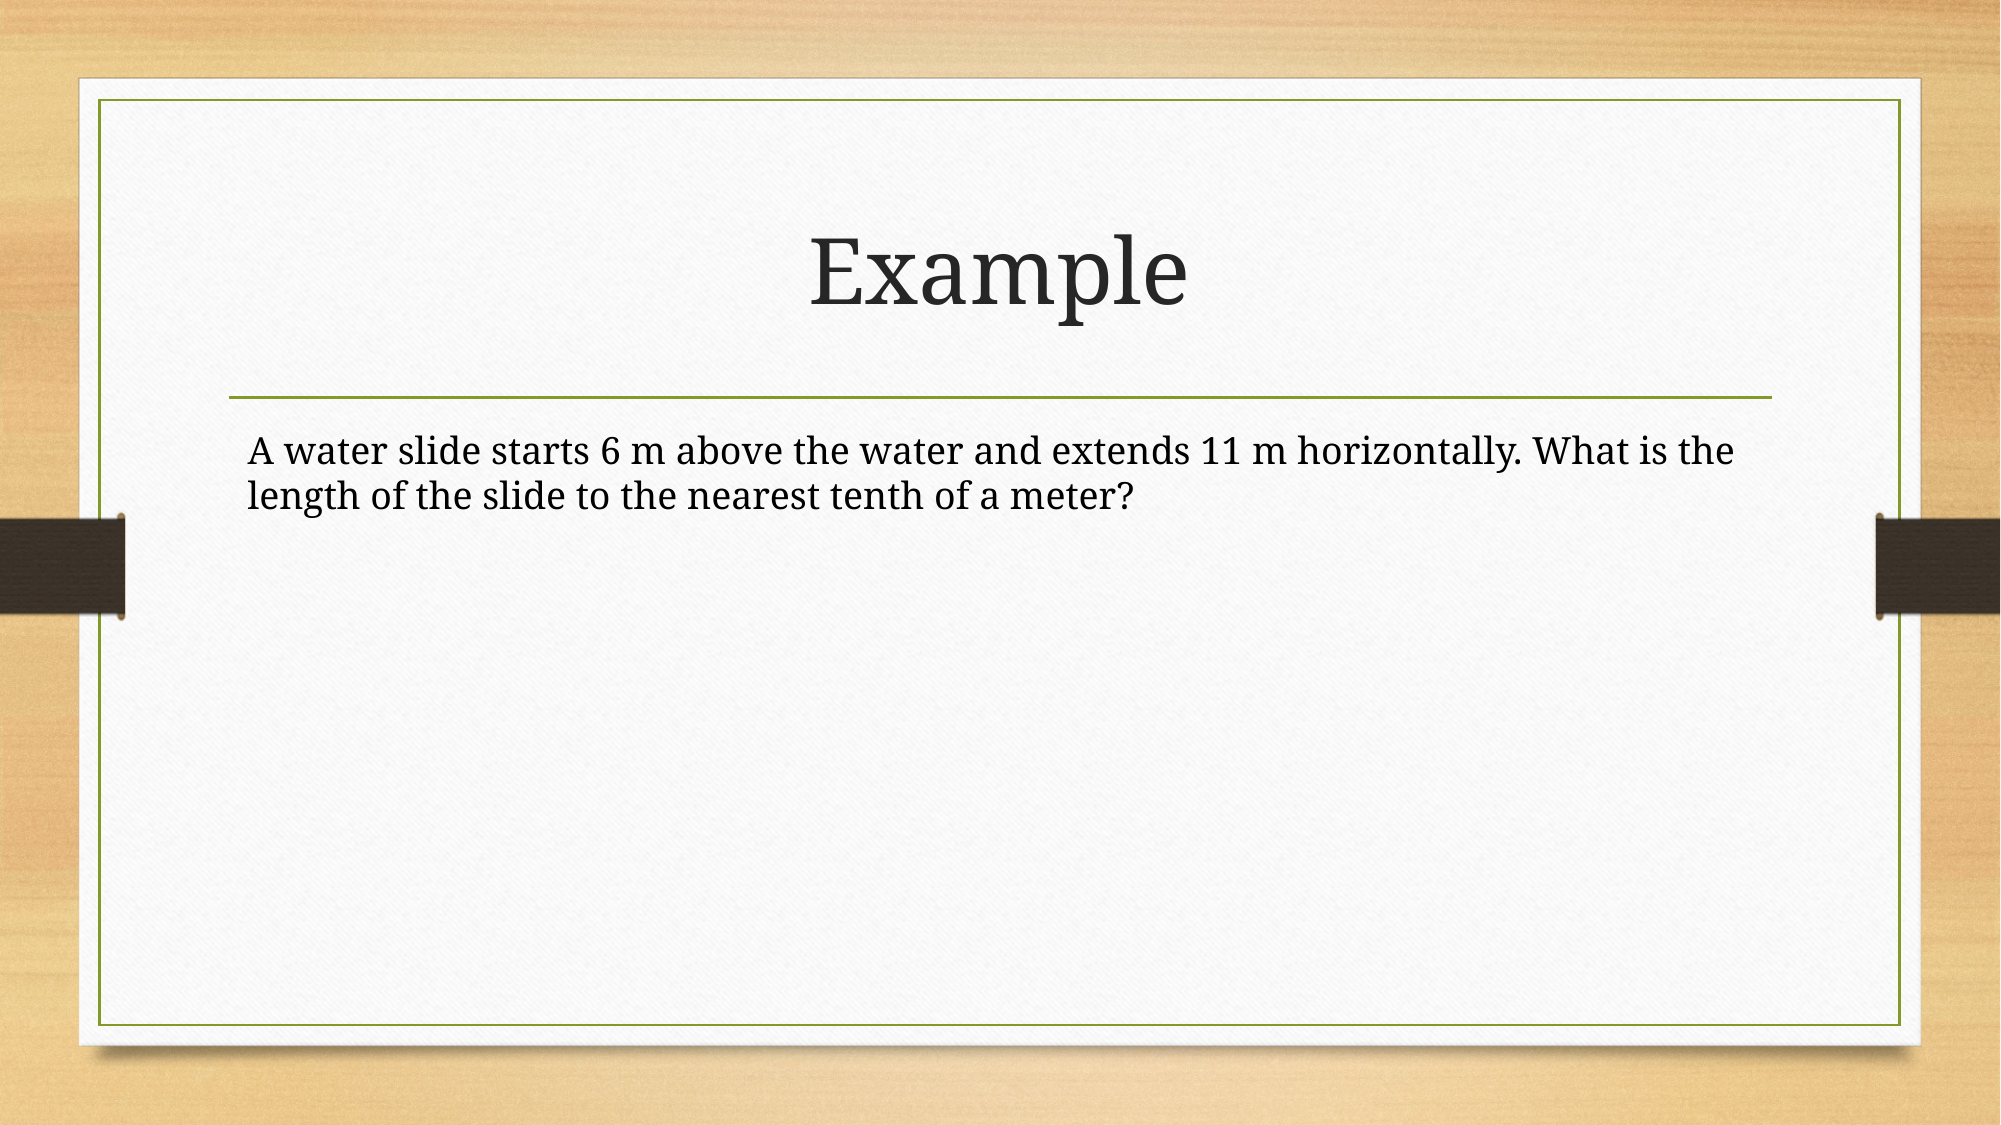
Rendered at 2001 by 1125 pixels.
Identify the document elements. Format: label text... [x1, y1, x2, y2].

text_box A water slide starts 6 m above the water and extends 11 m horizontally. What is the length of the slide to the nearest tenth of a meter? [233, 419, 1768, 525]
picture [0, 0, 2001, 1125]
title Example [212, 161, 1788, 375]
